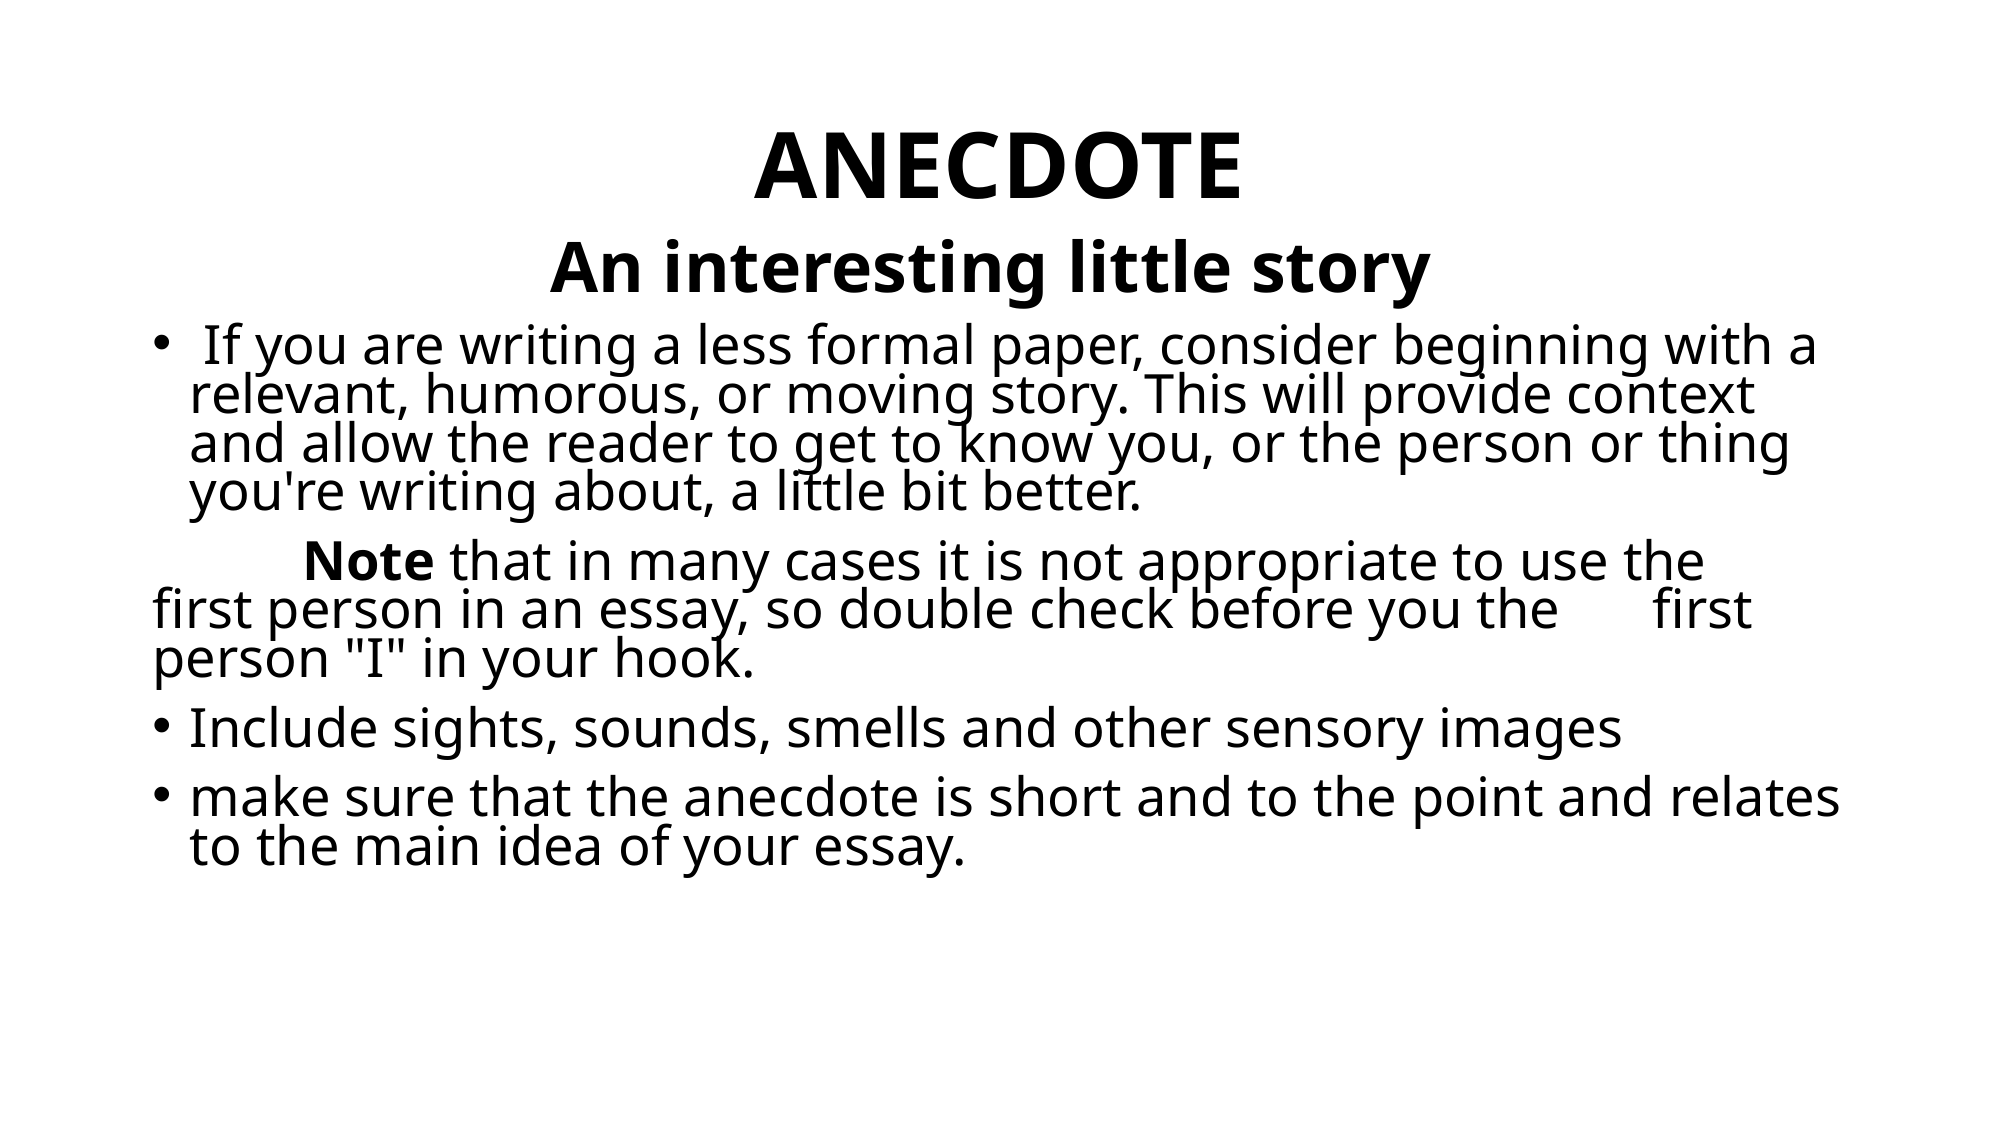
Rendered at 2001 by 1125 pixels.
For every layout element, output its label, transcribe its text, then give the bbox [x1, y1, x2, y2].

title ANECDOTE [137, 59, 1863, 234]
list An interesting little story If you are writing a less formal paper, consider beginning with a relevant, humorous, or moving story. This will provide context and allow the reader to get to know you, or the person or thing you're writing about, a little bit better. Note that in many cases it is not appropriate to use the first person in an essay, so double check before you the first person "I" in your hook. Include sights, sounds, smells and other sensory images make sure that the anecdote is short and to the point and relates to the main idea of your essay. [137, 234, 1863, 1103]
